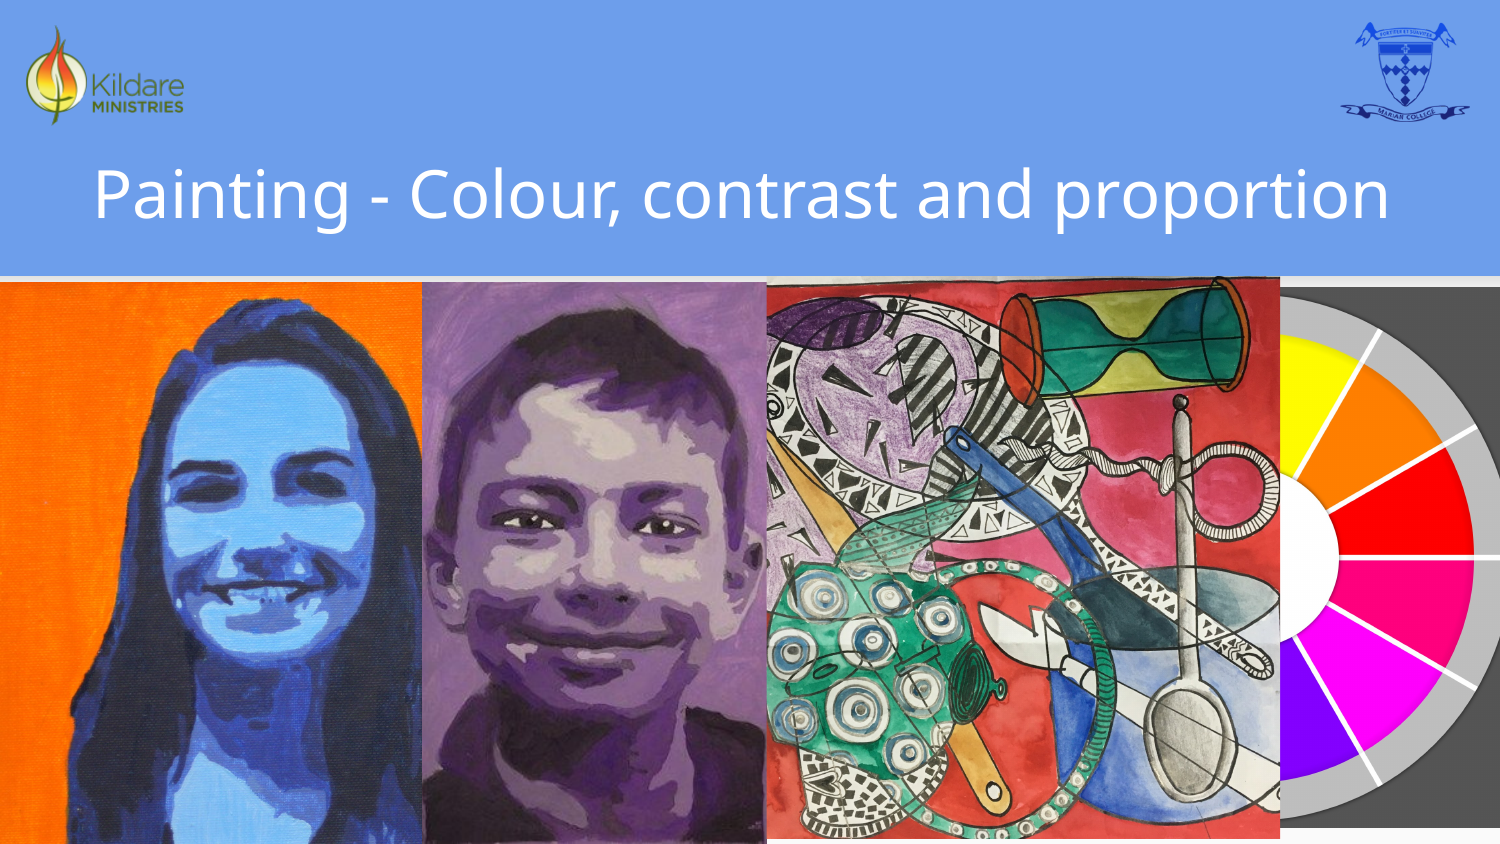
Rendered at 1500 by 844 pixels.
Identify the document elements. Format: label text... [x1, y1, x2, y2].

picture [0, 276, 1500, 844]
picture [22, 21, 189, 129]
picture [1340, 21, 1470, 122]
title Painting - Colour, contrast and proportion [77, 121, 1427, 248]
